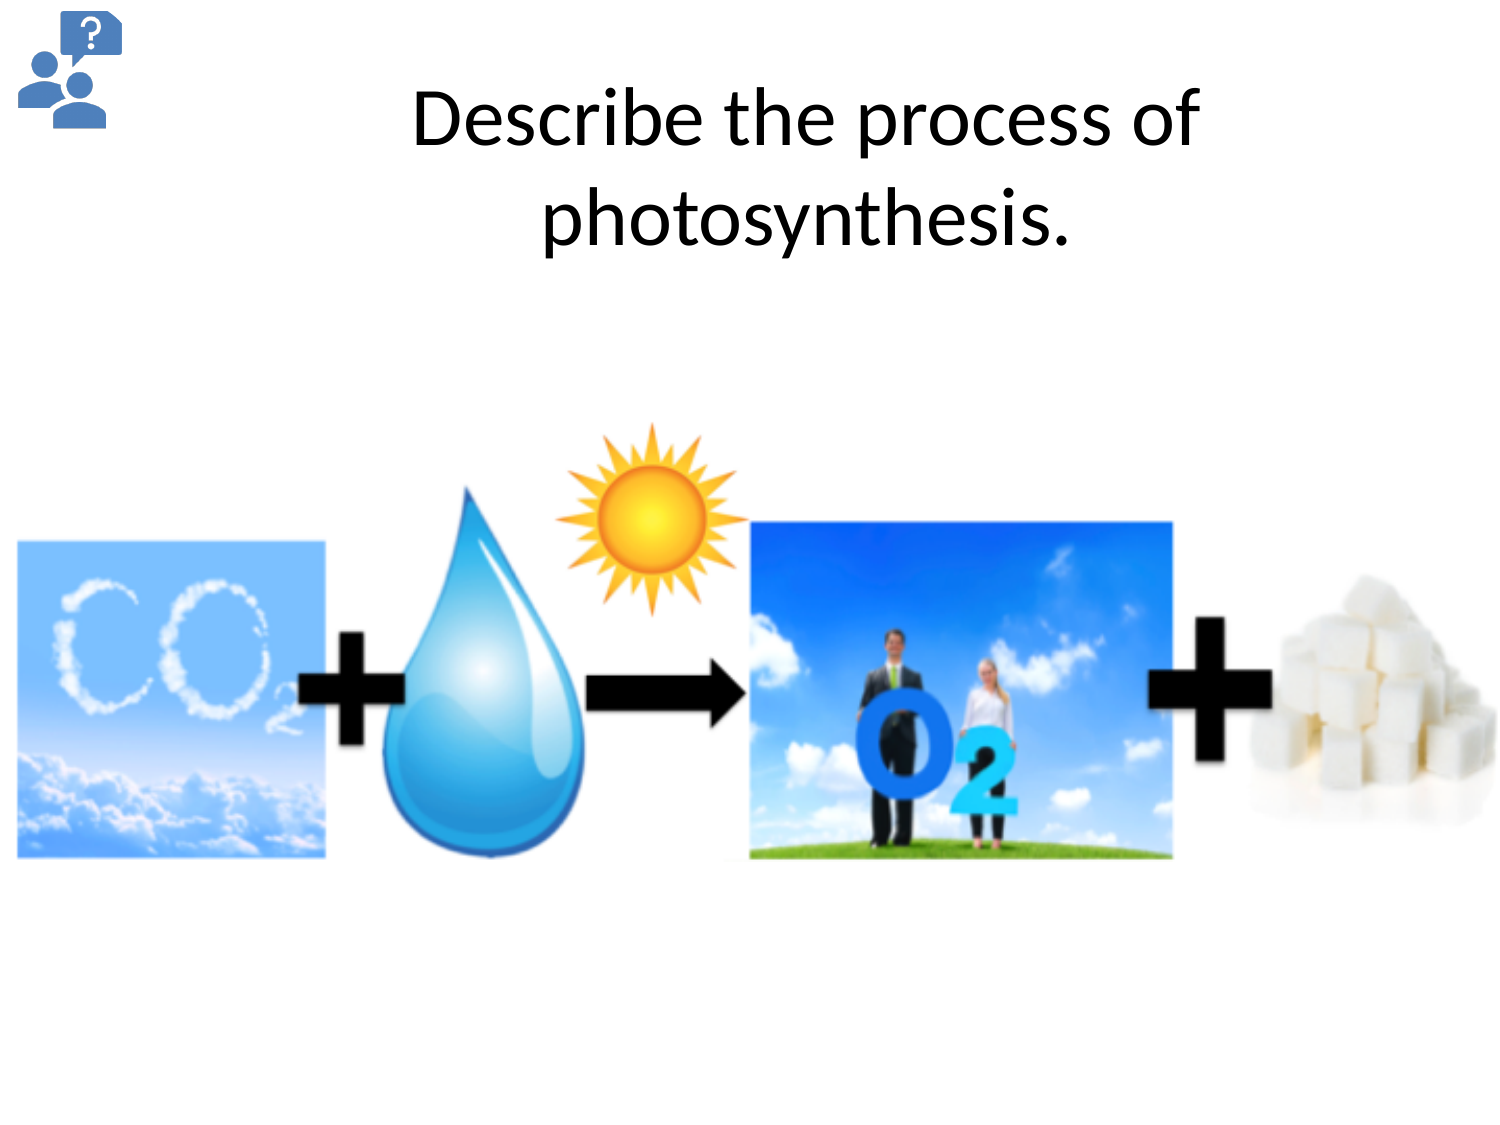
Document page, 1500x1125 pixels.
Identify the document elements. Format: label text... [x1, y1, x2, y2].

picture [16, 421, 1500, 862]
text_box Describe the process of photosynthesis. [150, 54, 1463, 270]
text_box [0, 0, 140, 140]
